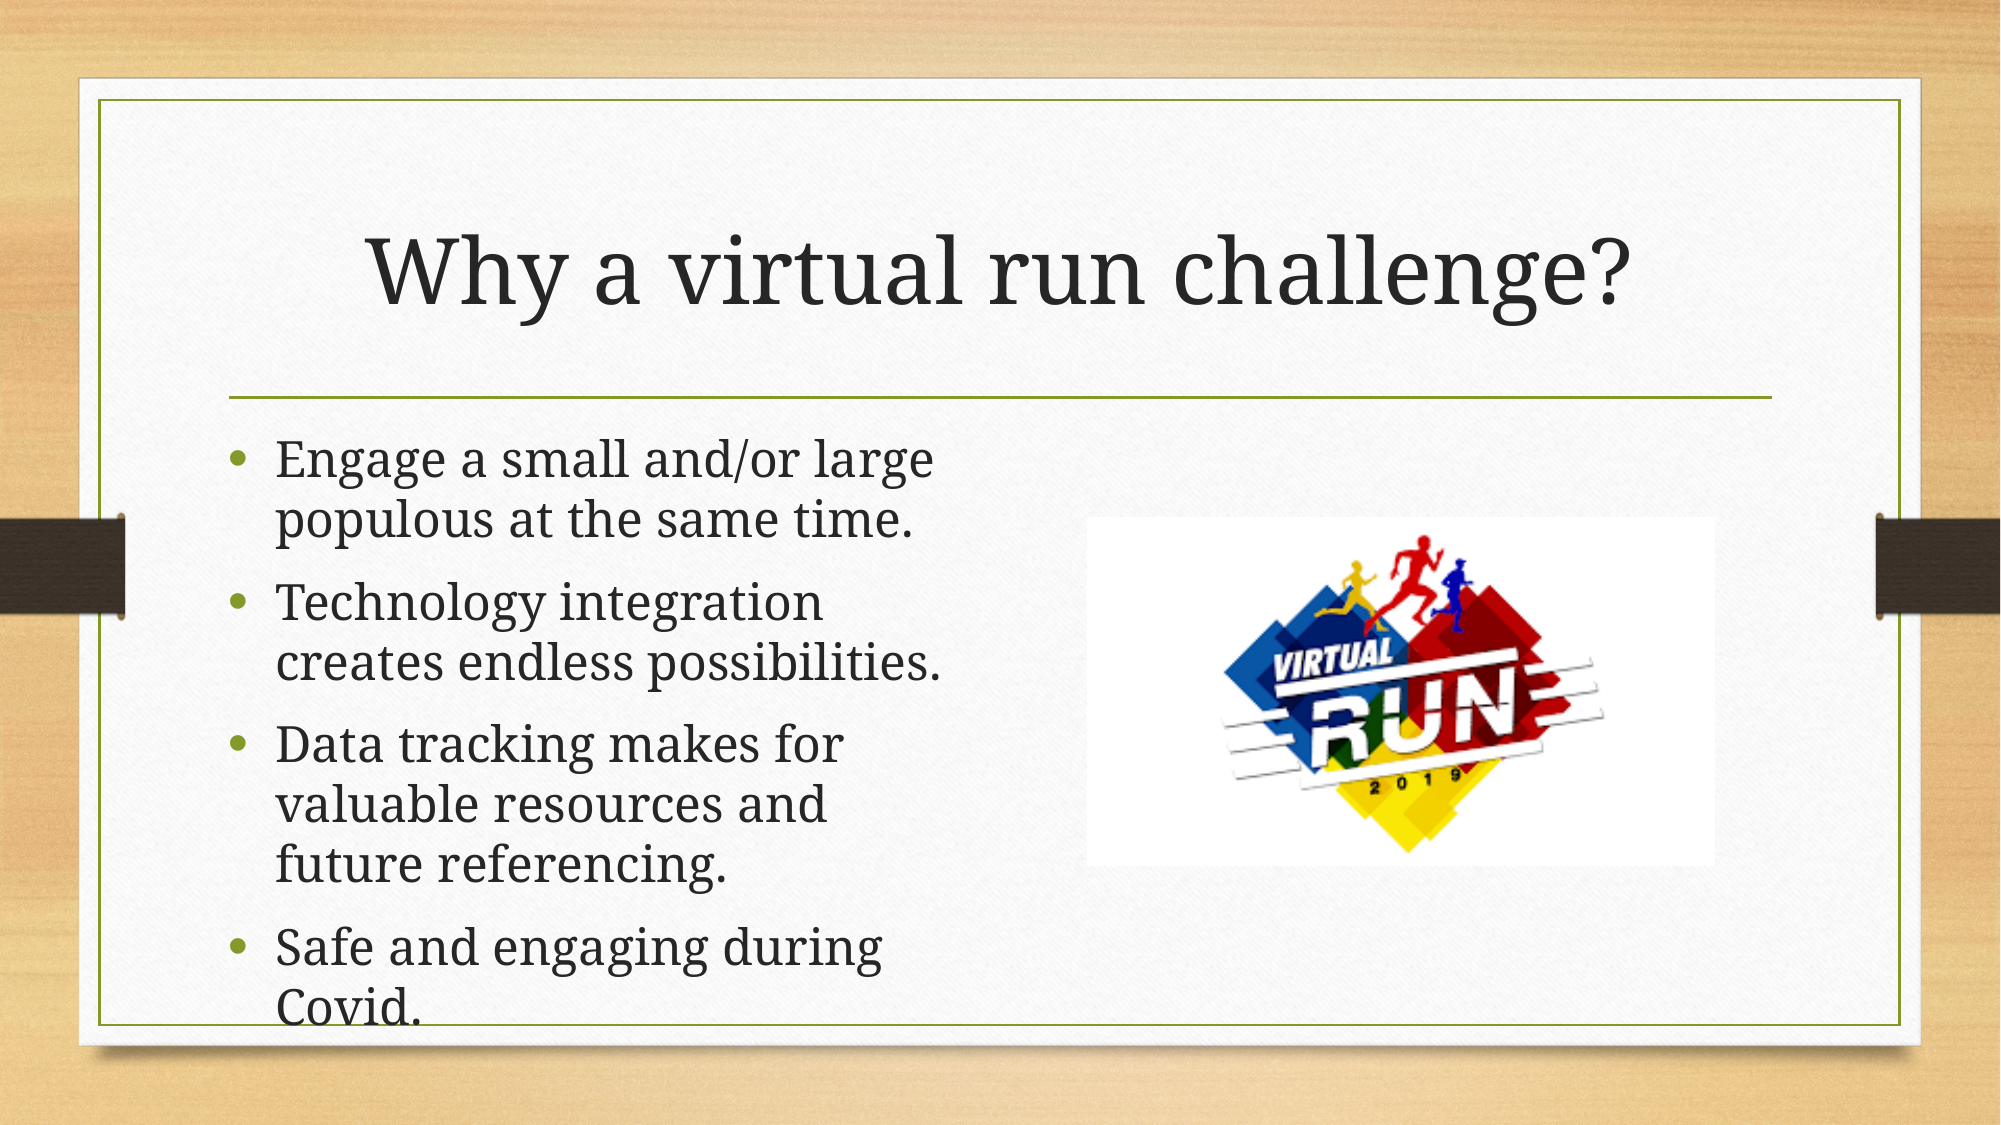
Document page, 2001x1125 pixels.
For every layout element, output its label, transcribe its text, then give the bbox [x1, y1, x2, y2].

picture [0, 0, 2001, 1125]
list Engage a small and/or large populous at the same time. Technology integration creates endless possibilities. Data tracking makes for valuable resources and future referencing. Safe and engaging during Covid. [213, 420, 987, 963]
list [1087, 517, 1715, 866]
title Why a virtual run challenge? [212, 161, 1788, 375]
